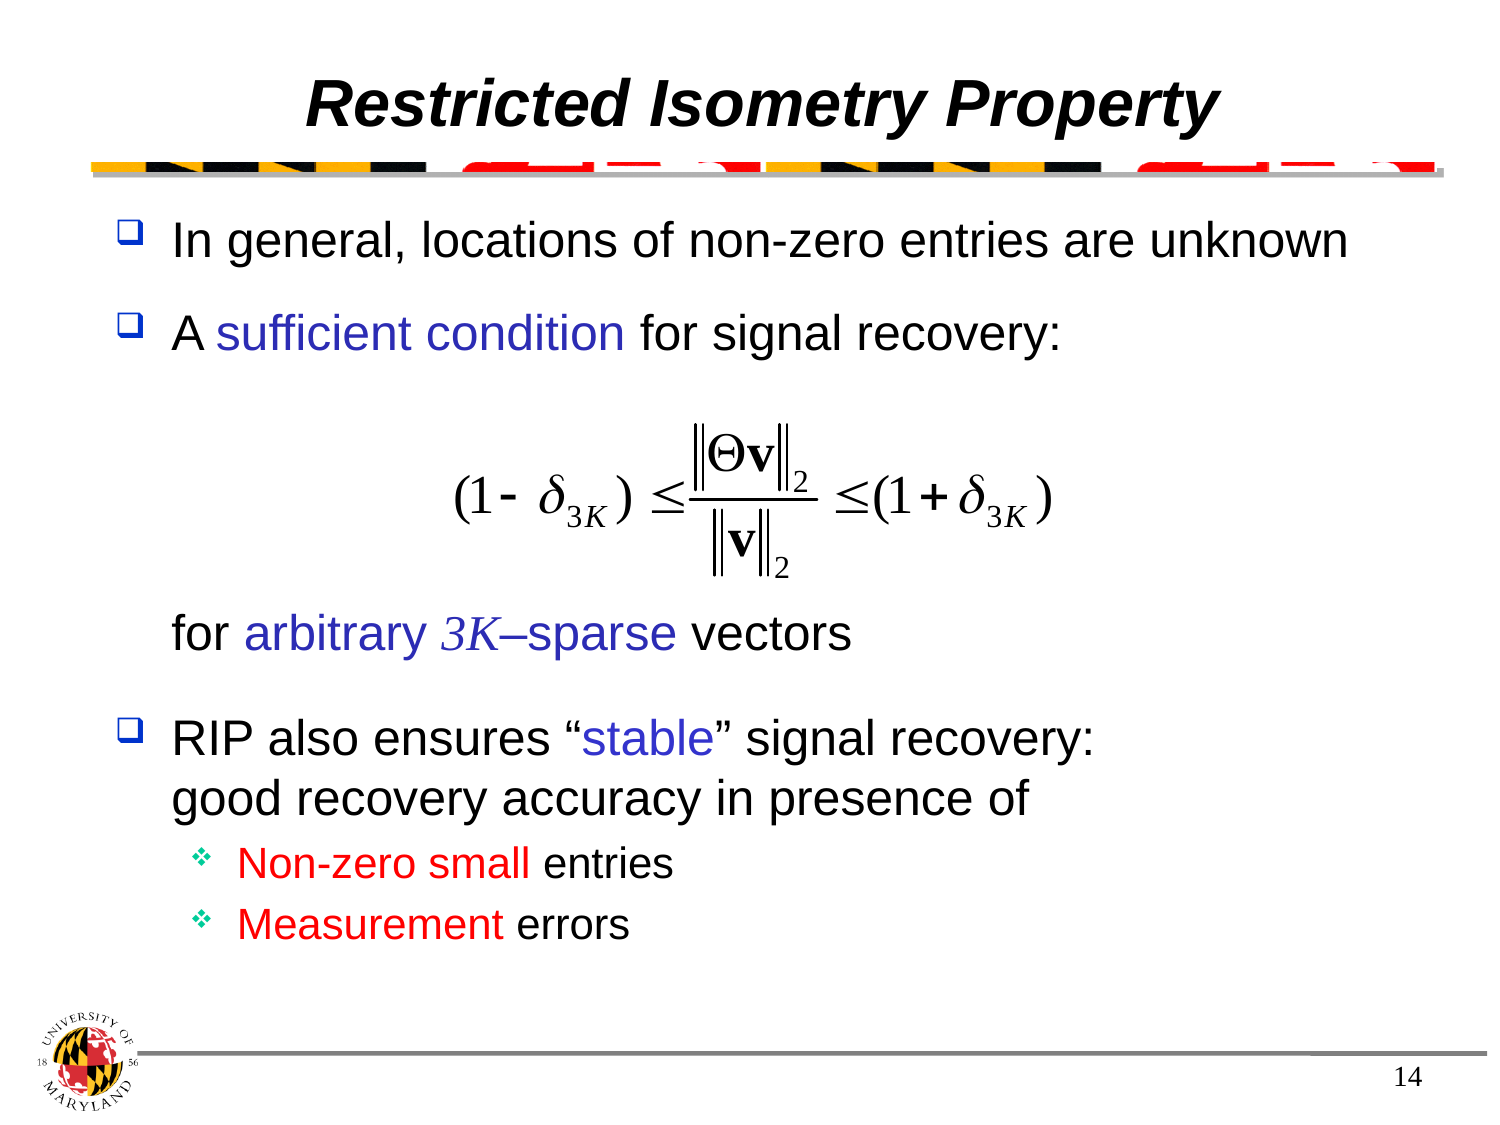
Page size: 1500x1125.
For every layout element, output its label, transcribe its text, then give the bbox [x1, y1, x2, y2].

picture [87, 162, 1437, 172]
title Restricted Isometry Property [87, 50, 1438, 150]
list In general, locations of non-zero entries are unknown A sufficient condition for signal recovery: for arbitrary 3K–sparse vectors RIP also ensures “stable” signal recovery: good recovery accuracy in presence of Non-zero small entries Measurement errors [99, 200, 1450, 1050]
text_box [446, 412, 1066, 592]
picture [37, 1012, 138, 1111]
